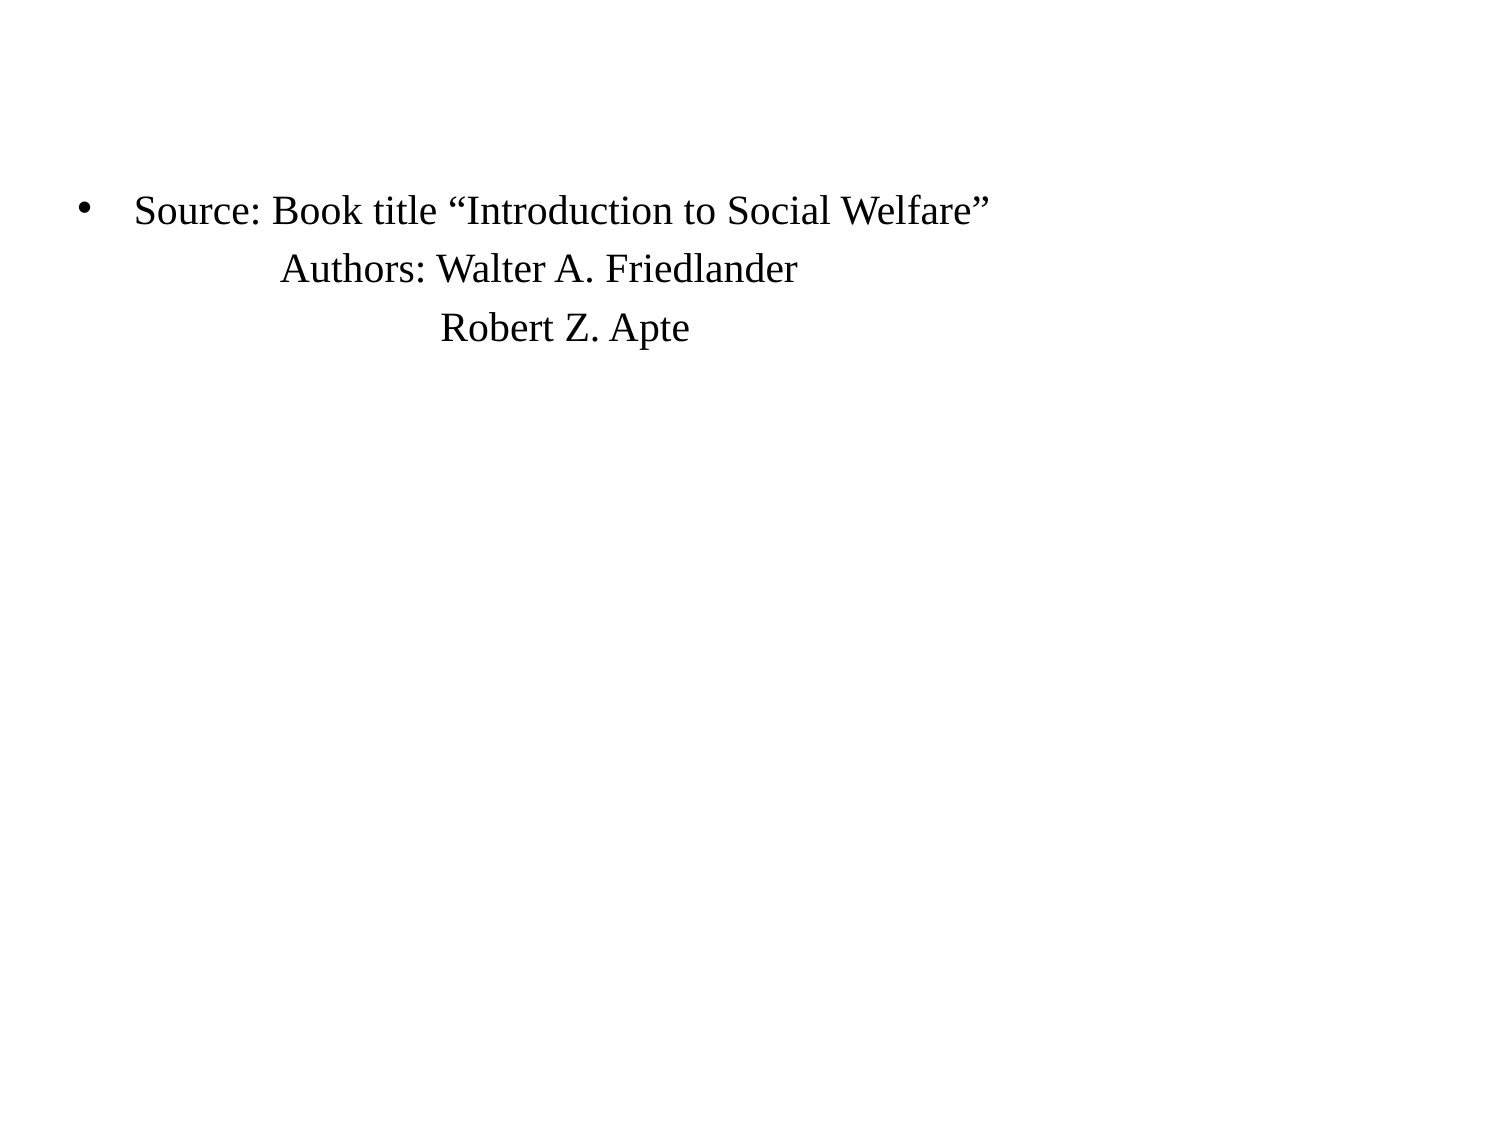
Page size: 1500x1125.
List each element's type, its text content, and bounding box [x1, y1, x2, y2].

list Source: Book title “Introduction to Social Welfare” Authors: Walter A. Friedlander Robert Z. Apte [62, 174, 1425, 1005]
